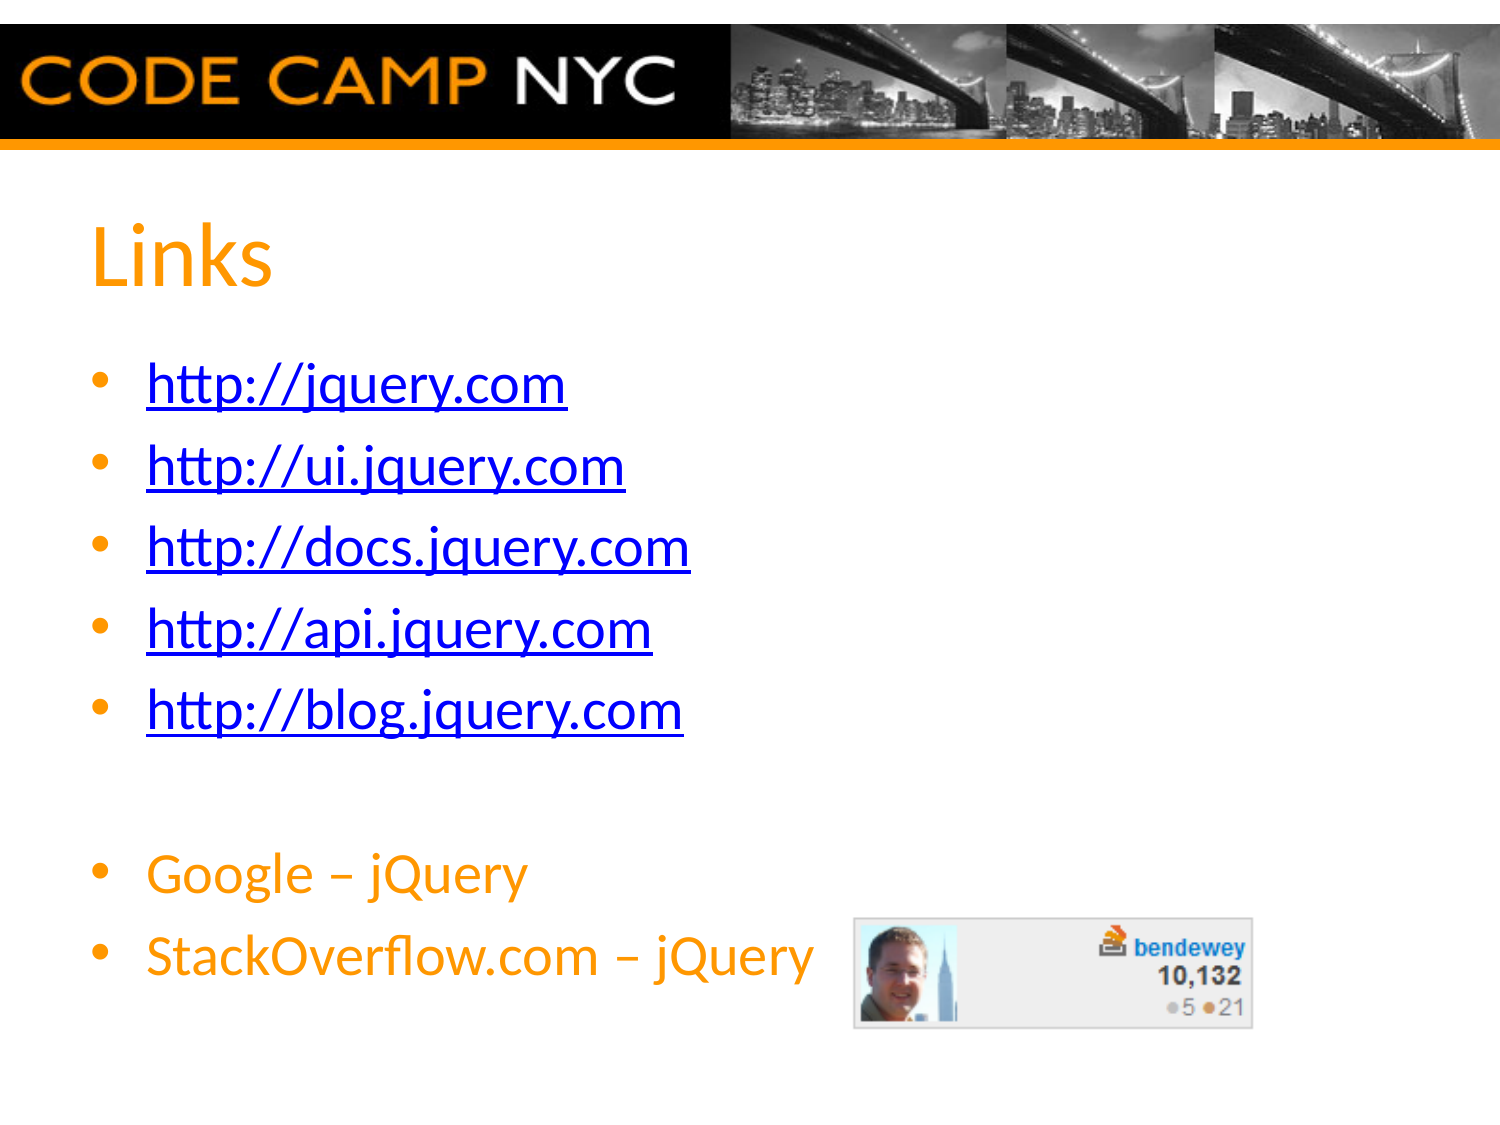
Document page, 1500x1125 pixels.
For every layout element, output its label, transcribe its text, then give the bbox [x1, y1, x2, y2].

picture [0, 24, 1500, 139]
title Links [74, 174, 1426, 326]
list http://jquery.com http://ui.jquery.com http://docs.jquery.com http://api.jquery.com http://blog.jquery.com Google – jQuery StackOverflow.com – jQuery [74, 337, 1426, 1088]
picture [849, 912, 1263, 1036]
